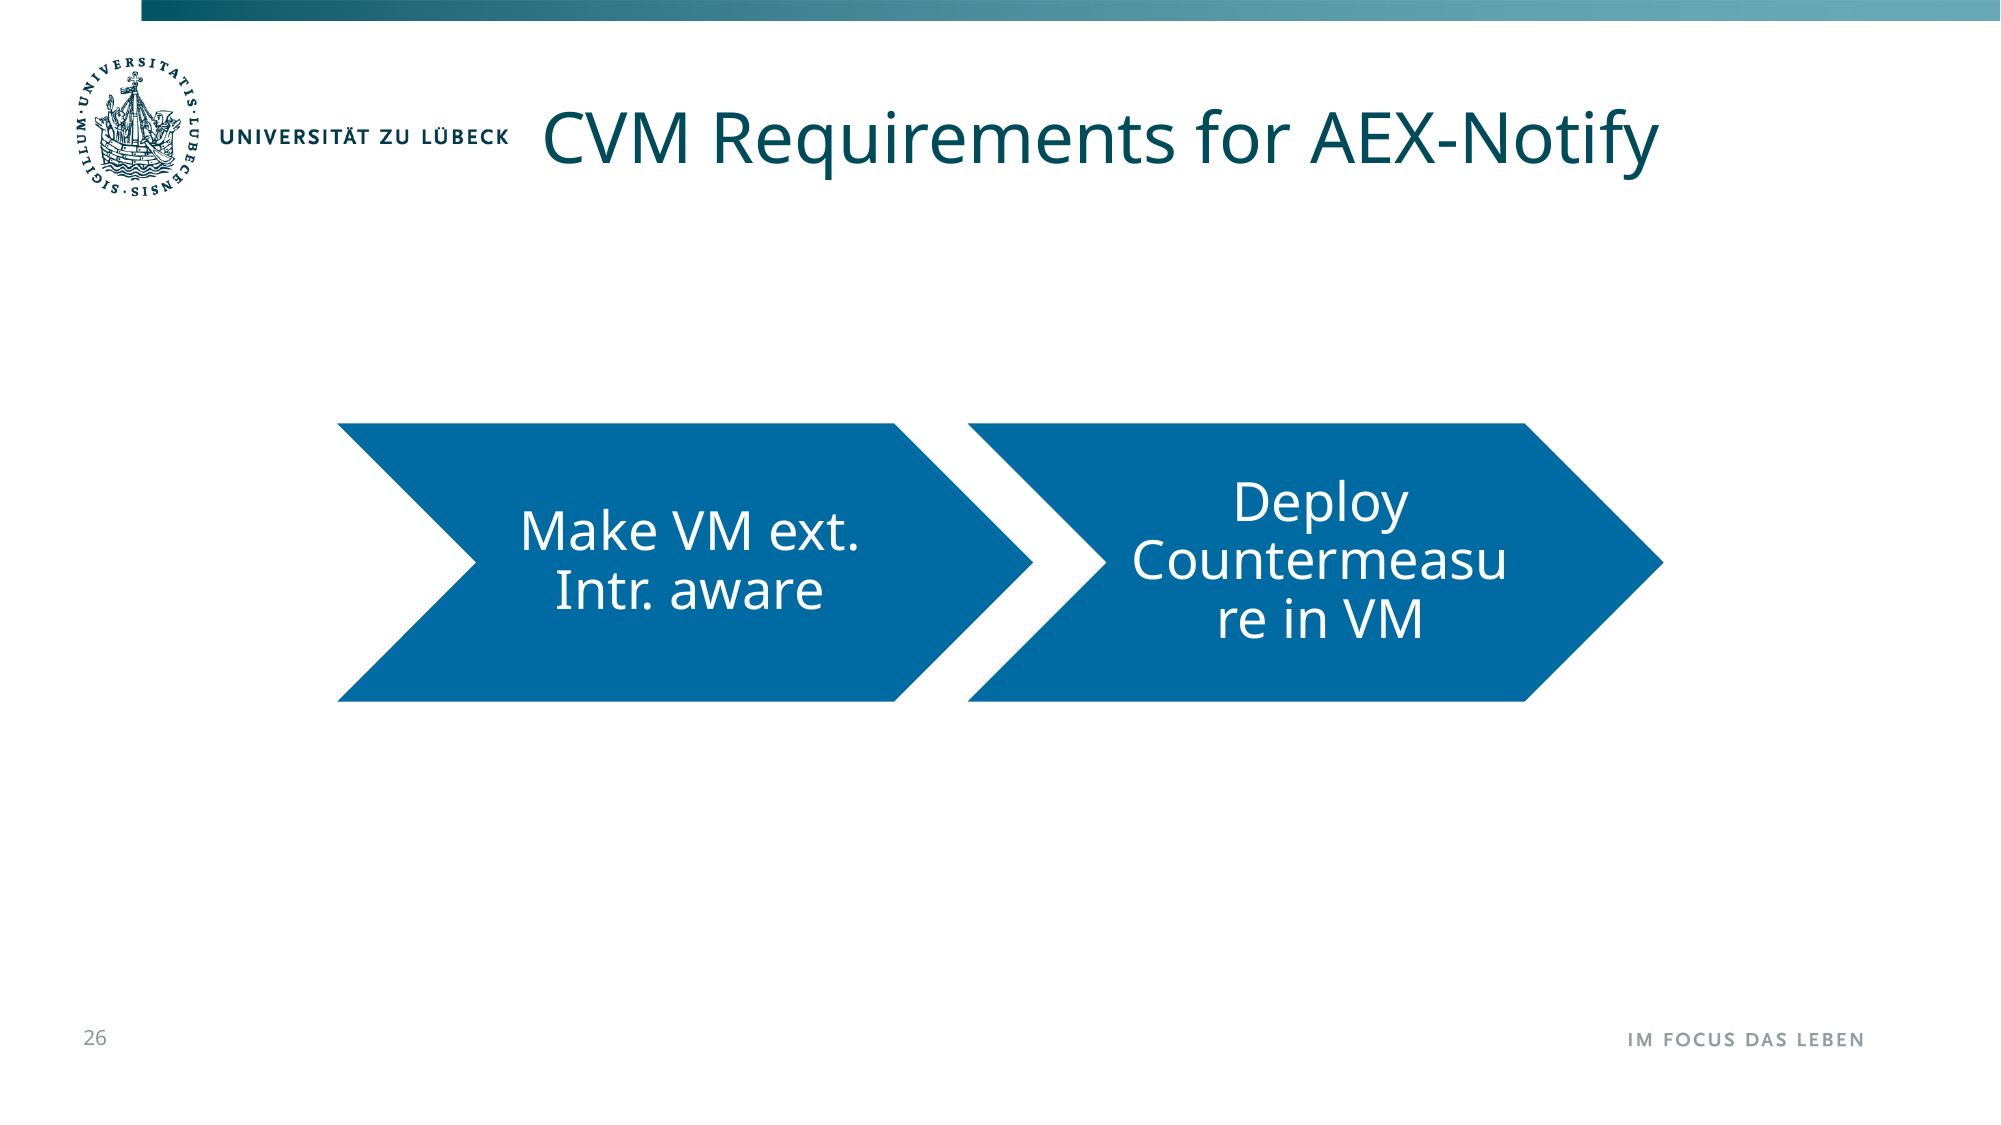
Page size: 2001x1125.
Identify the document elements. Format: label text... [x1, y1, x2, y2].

slide_number 26 [68, 1020, 142, 1058]
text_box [333, 117, 1667, 1007]
title CVM Requirements for AEX-Notify [526, 66, 1861, 215]
picture [141, 0, 2001, 21]
picture [26, 40, 559, 218]
picture [1628, 1032, 1863, 1047]
